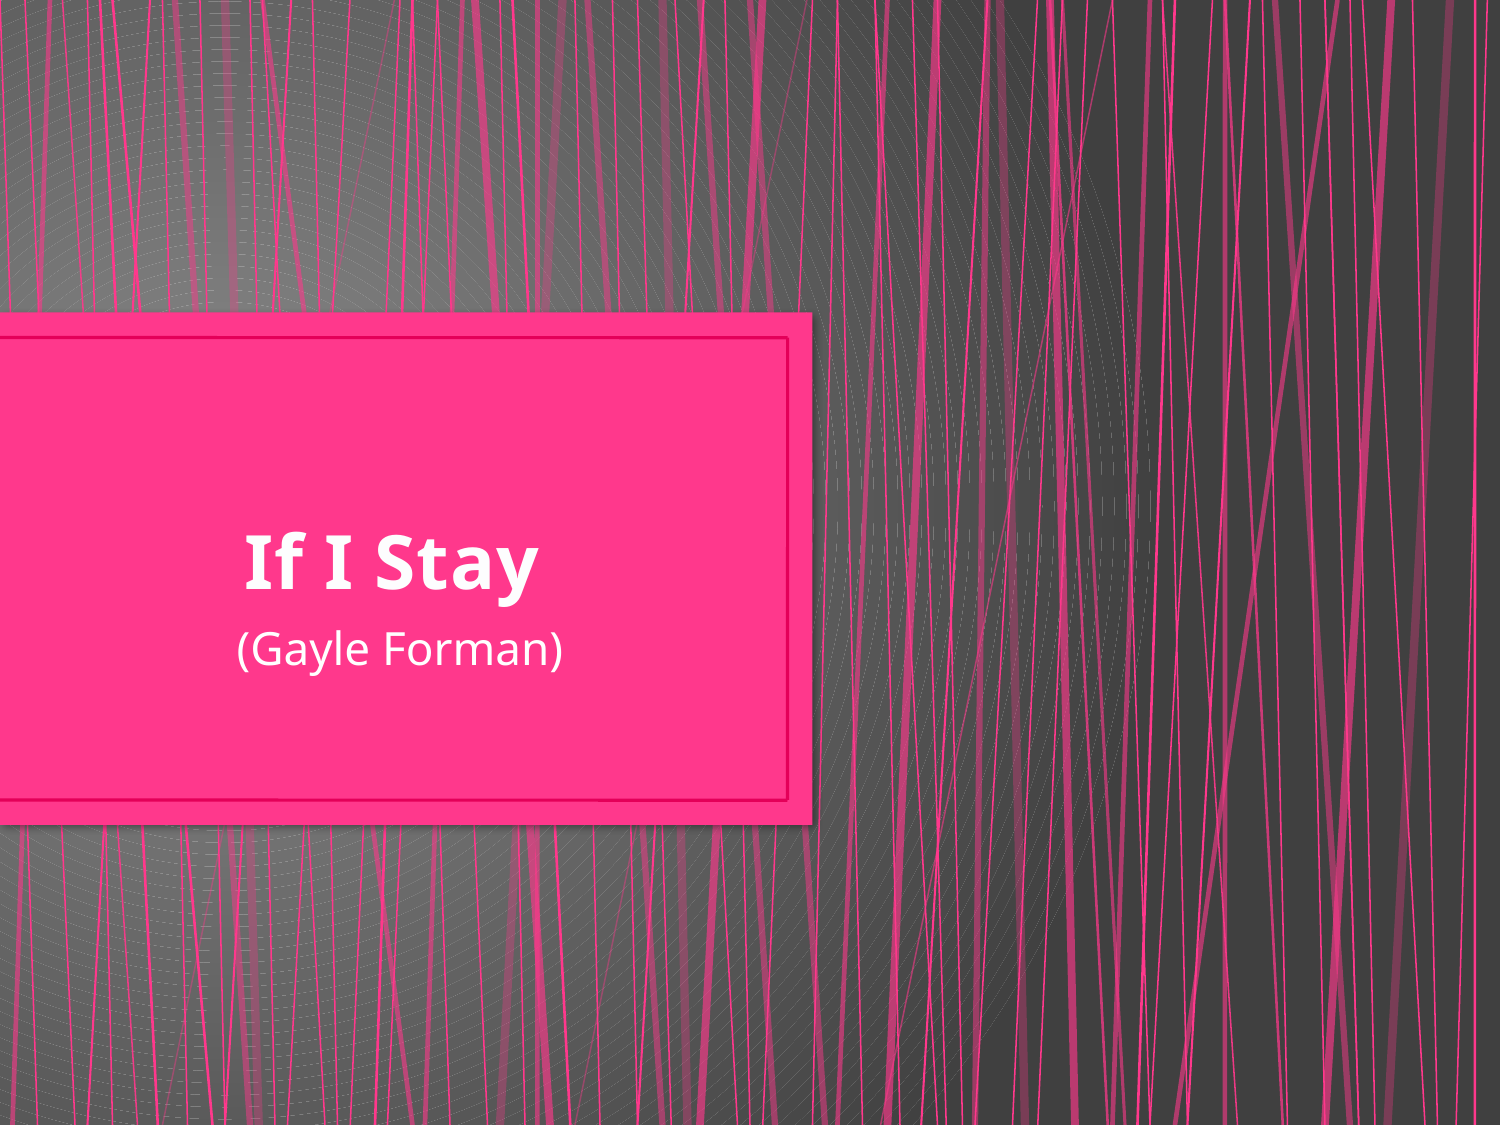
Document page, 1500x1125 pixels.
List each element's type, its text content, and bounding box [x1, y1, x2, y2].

subtitle (Gayle Forman) [37, 612, 763, 788]
title If I Stay [29, 349, 755, 613]
